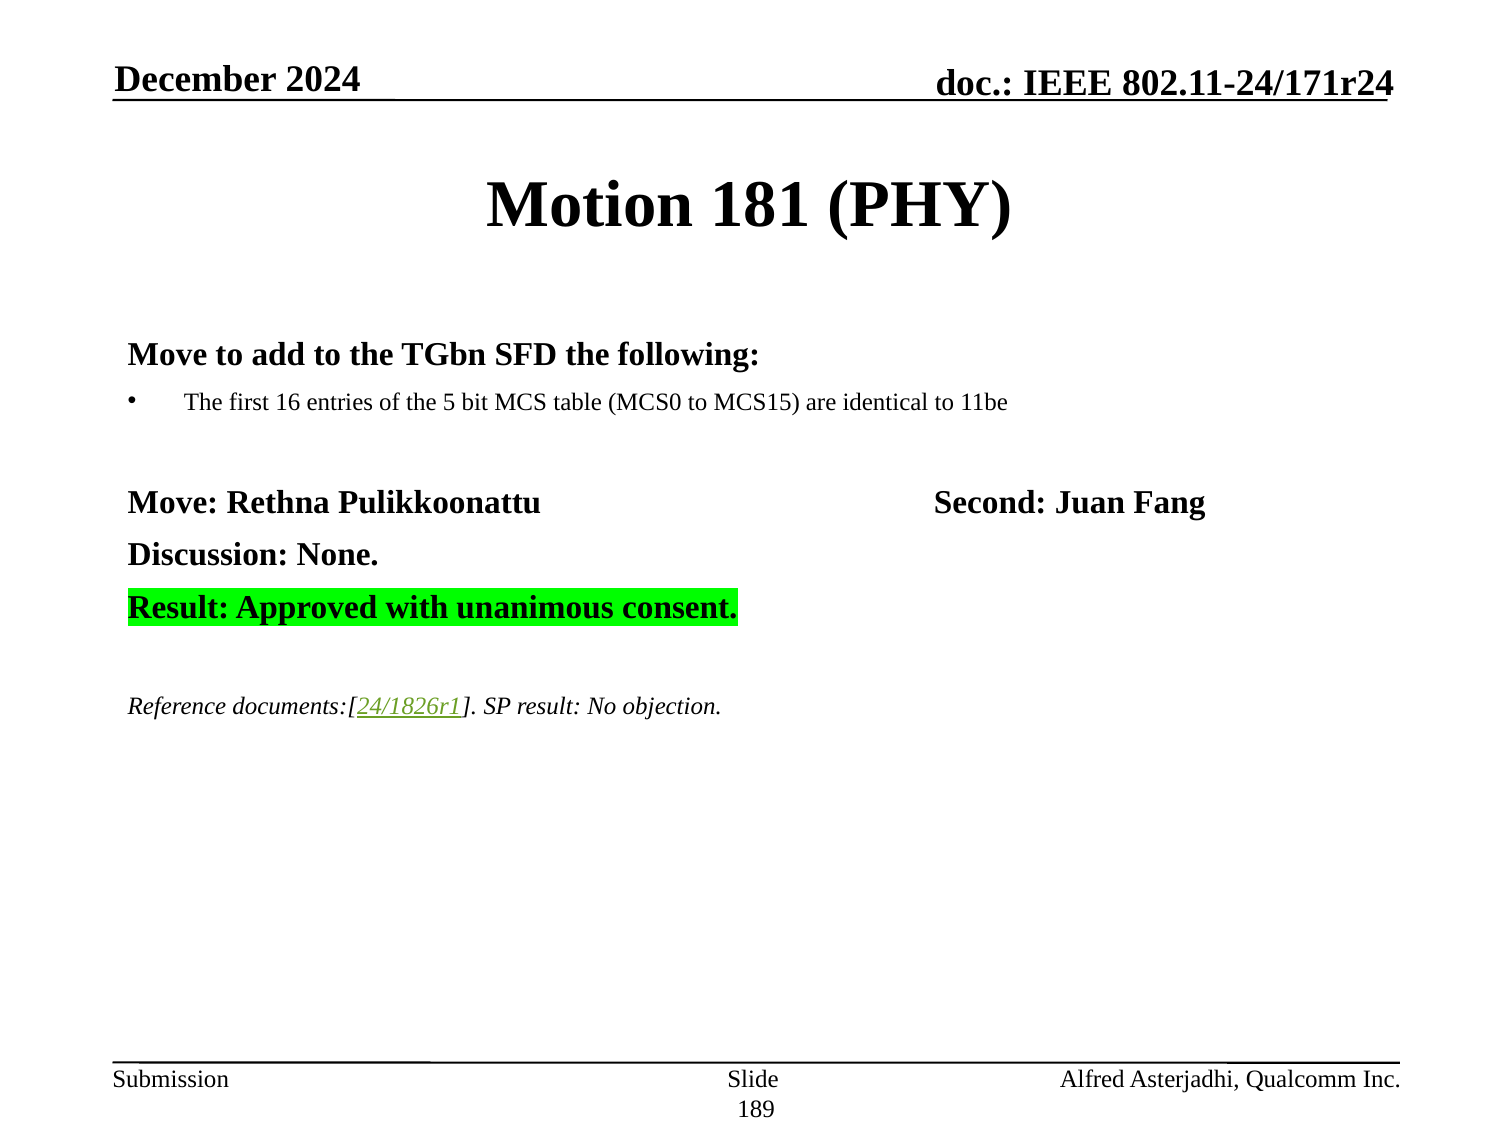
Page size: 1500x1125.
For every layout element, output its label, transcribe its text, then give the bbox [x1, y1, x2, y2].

list Move to add to the TGbn SFD the following: The first 16 entries of the 5 bit MCS table (MCS0 to MCS15) are identical to 11be Move: Rethna Pulikkoonattu Second: Juan Fang Discussion: None. Result: Approved with unanimous consent. Reference documents:[24/1826r1]. SP result: No objection. [112, 324, 1388, 1000]
footer Alfred Asterjadhi, Qualcomm Inc. [878, 1061, 1402, 1093]
title Motion 181 (PHY) [112, 112, 1388, 288]
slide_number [114, 54, 423, 100]
slide_number Slide 189 [712, 1061, 800, 1123]
